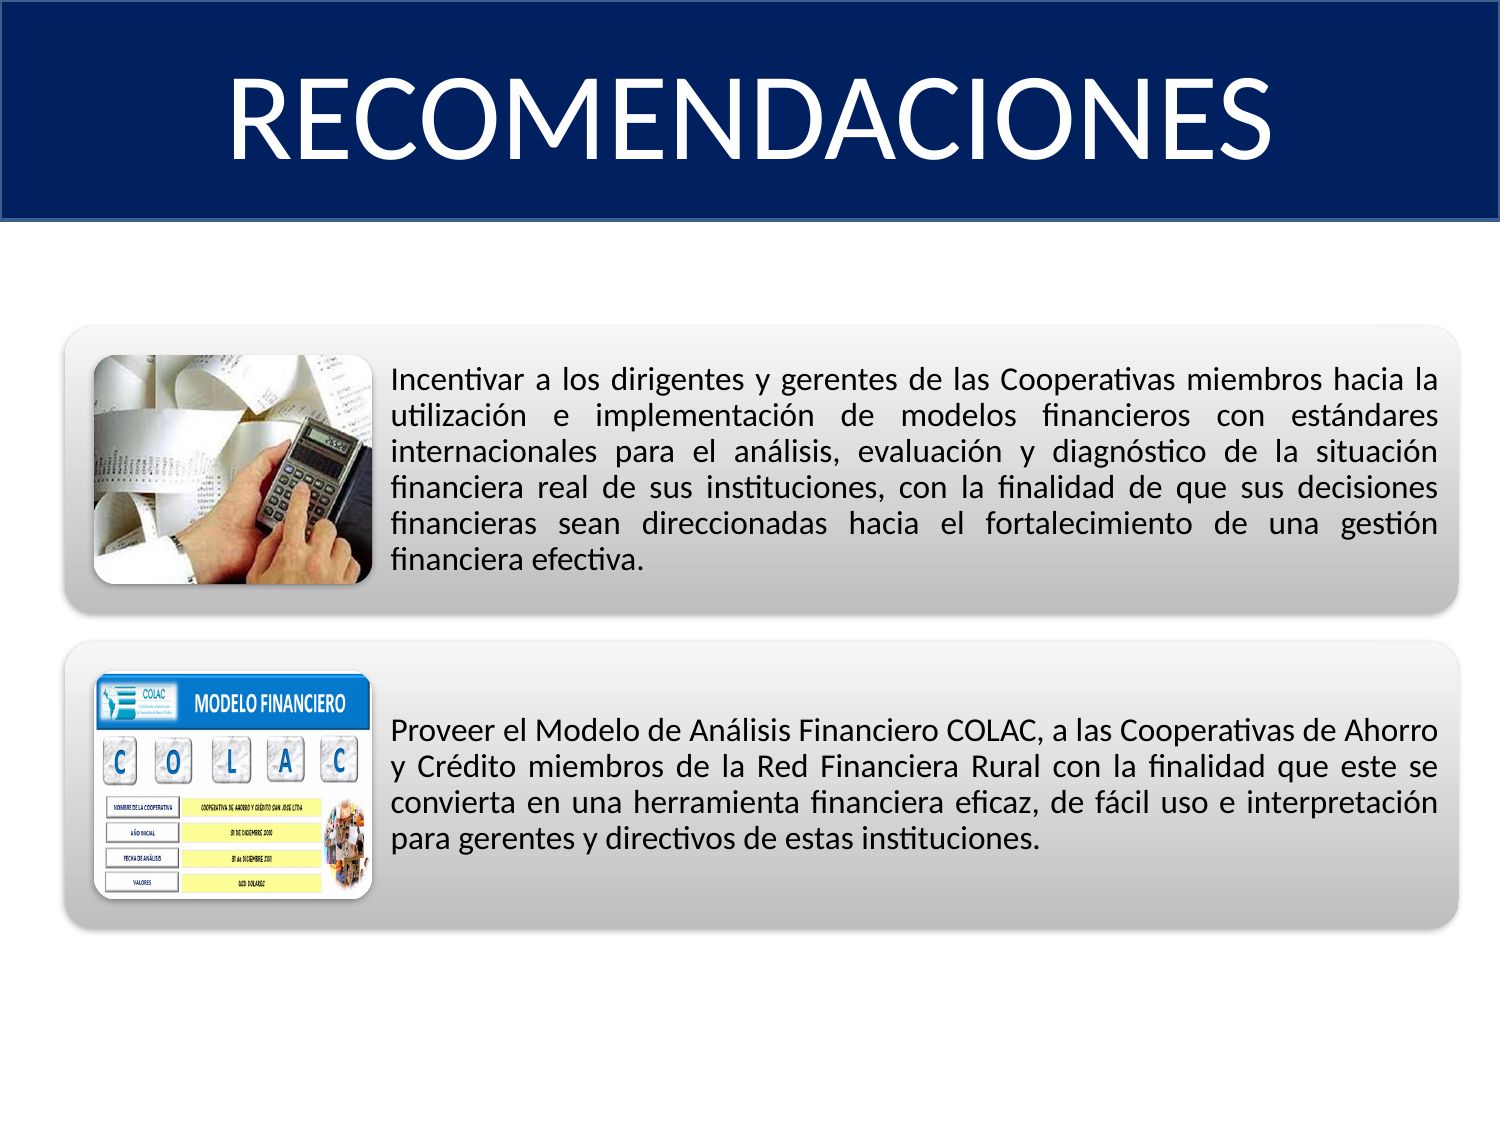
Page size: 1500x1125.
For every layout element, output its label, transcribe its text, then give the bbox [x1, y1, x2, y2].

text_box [64, 326, 1459, 929]
text_box RECOMENDACIONES [0, 0, 1500, 222]
